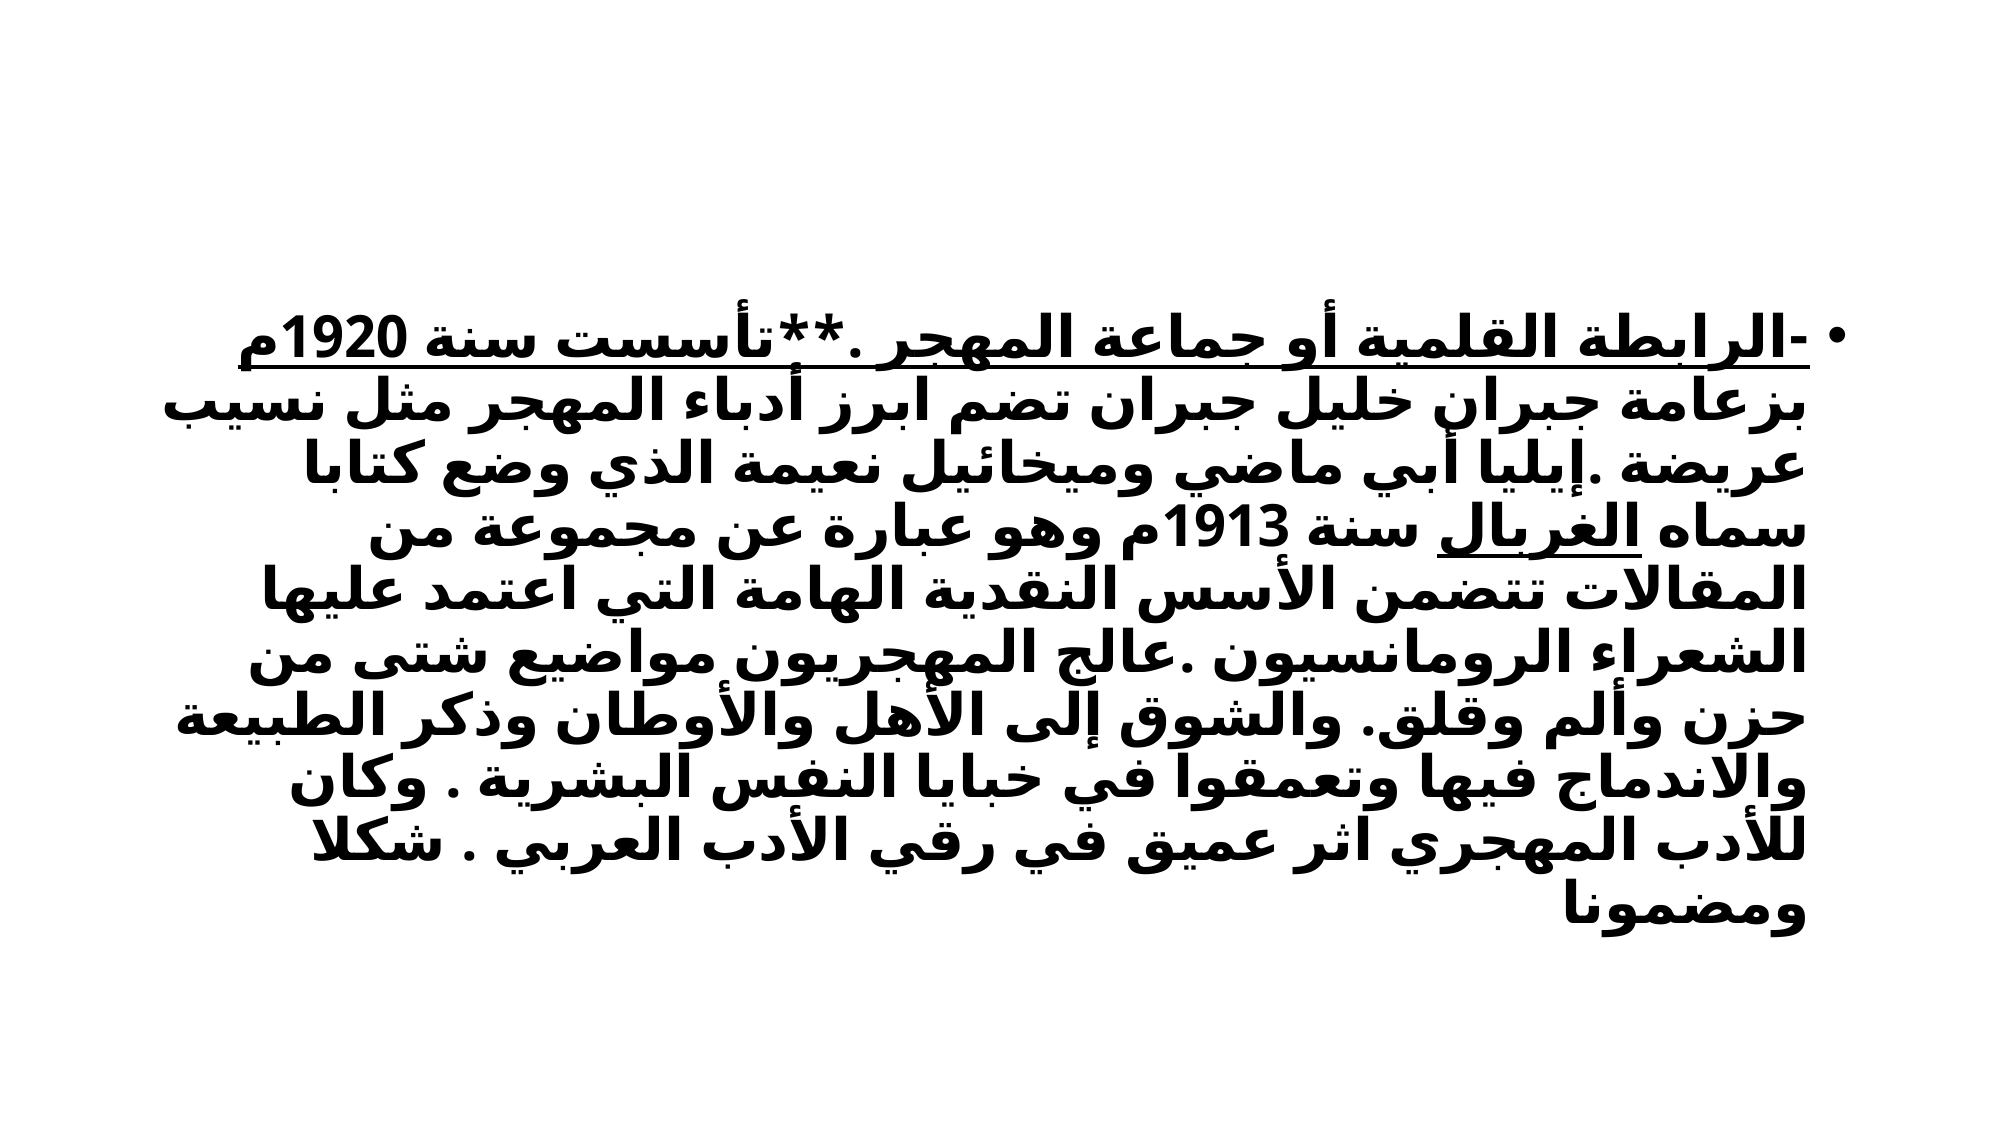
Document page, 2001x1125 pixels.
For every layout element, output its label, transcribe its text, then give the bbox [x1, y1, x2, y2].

list -الرابطة القلمية أو جماعة المهجر .**تأسست سنة 1920م بزعامة جبران خليل جبران تضم ابرز أدباء المهجر مثل نسيب عريضة .إيليا أبي ماضي وميخائيل نعيمة الذي وضع كتابا سماه الغربال سنة 1913م وهو عبارة عن مجموعة من المقالات تتضمن الأسس النقدية الهامة التي اعتمد عليها الشعراء الرومانسيون .عالج المهجريون مواضيع شتى من حزن وألم وقلق. والشوق إلى الأهل والأوطان وذكر الطبيعة والاندماج فيها وتعمقوا في خبايا النفس البشرية . وكان للأدب المهجري اثر عميق في رقي الأدب العربي . شكلا ومضمونا [137, 299, 1863, 1014]
